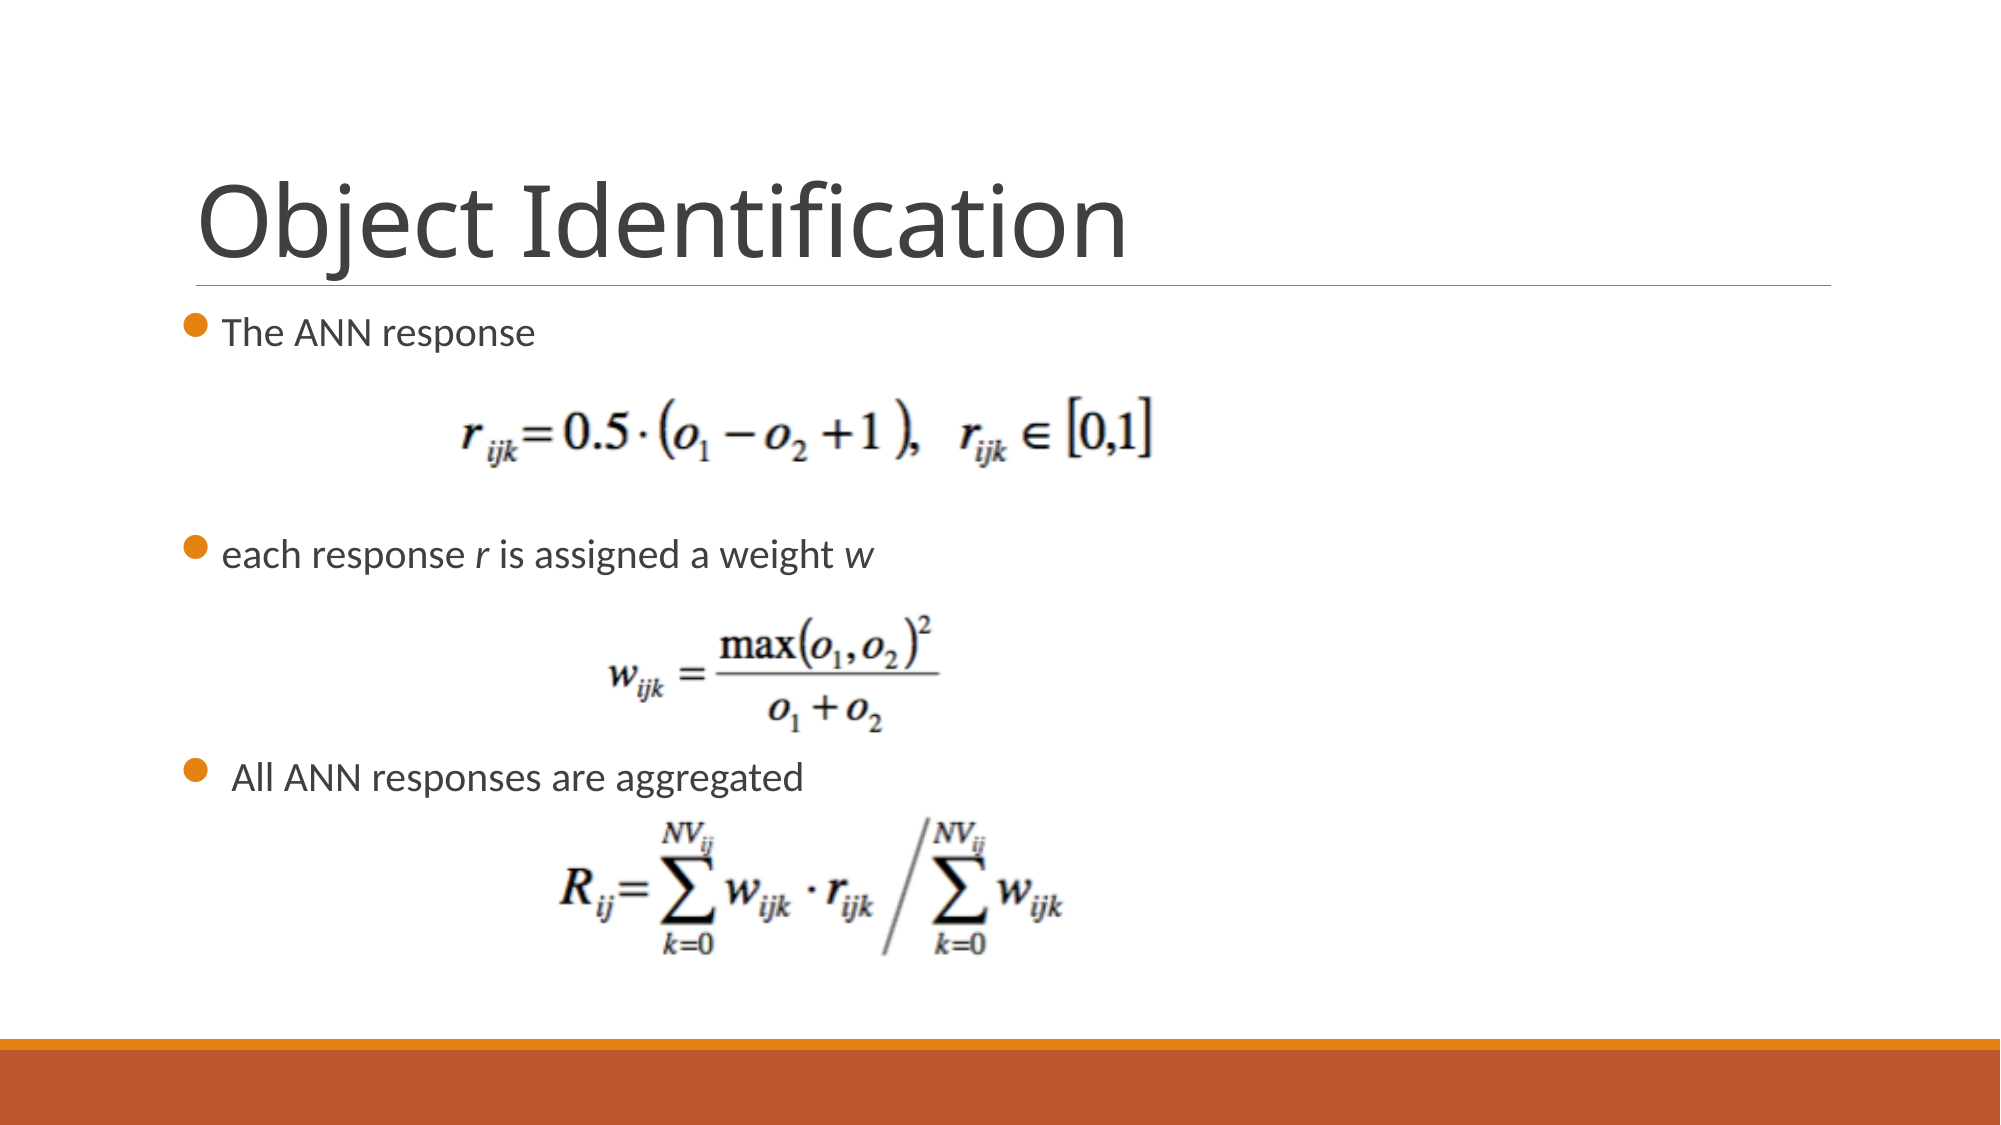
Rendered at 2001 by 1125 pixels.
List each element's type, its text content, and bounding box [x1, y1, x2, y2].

picture [593, 590, 953, 753]
list The ANN response each response r is assigned a weight w All ANN responses are aggregated [180, 302, 1830, 963]
title Object Identification [180, 47, 1830, 285]
picture [544, 802, 1069, 981]
picture [449, 379, 1165, 484]
